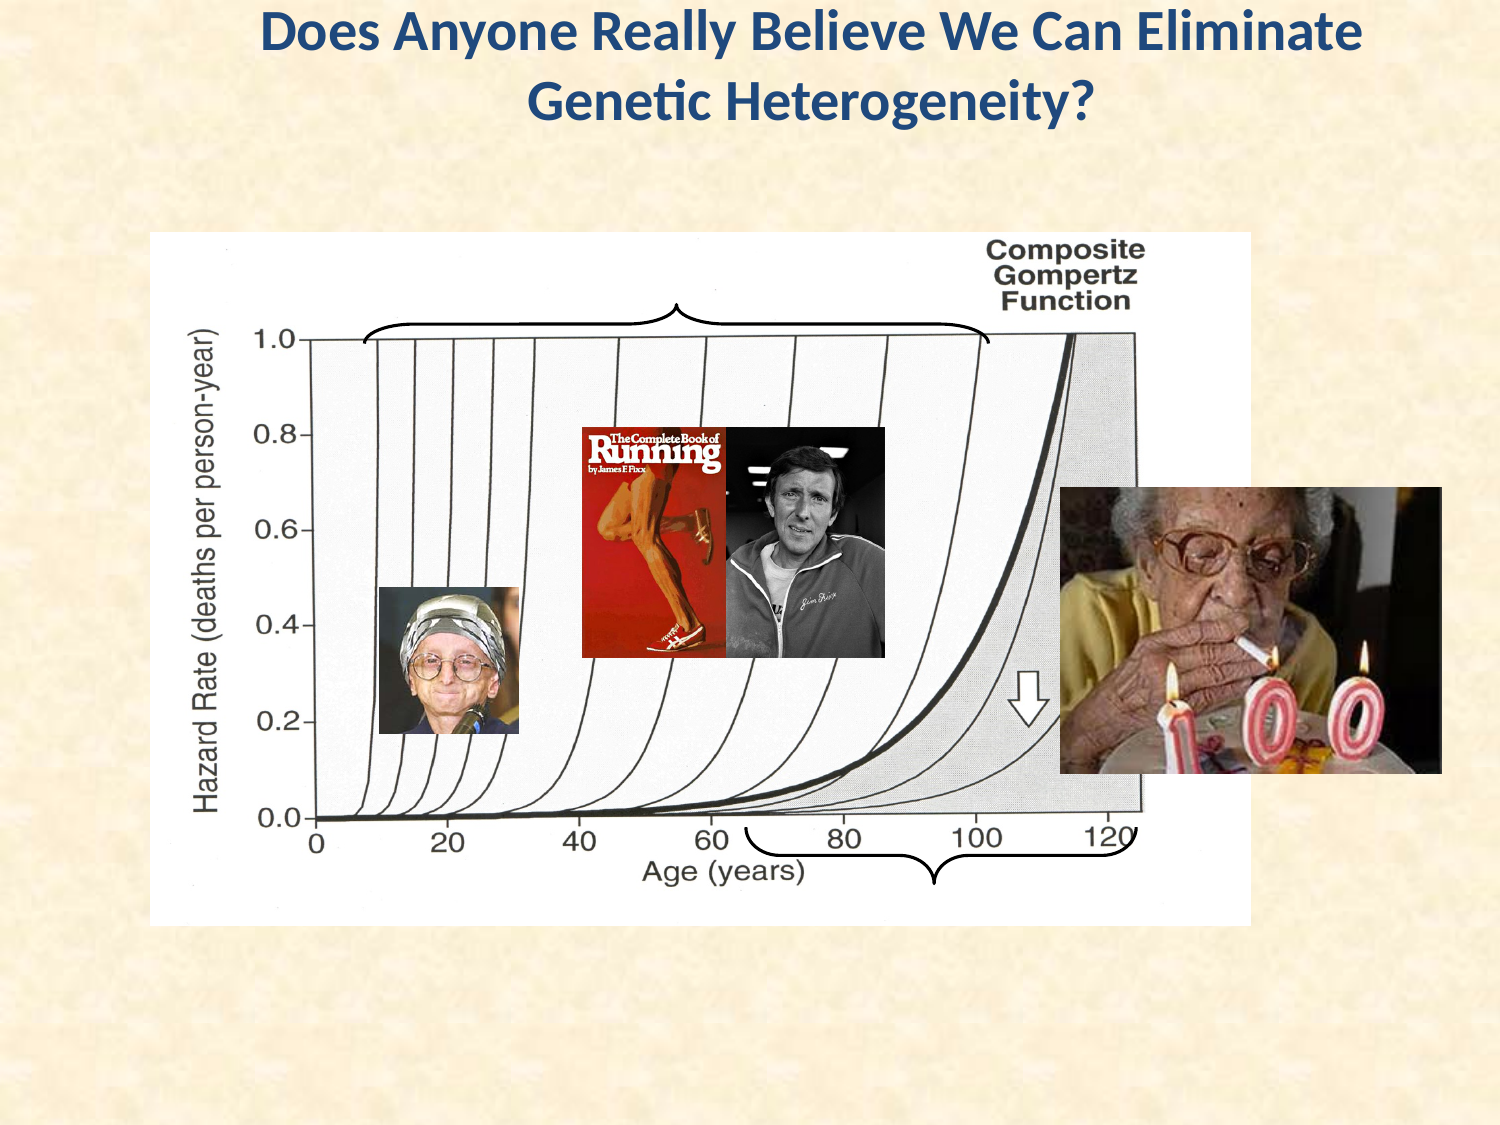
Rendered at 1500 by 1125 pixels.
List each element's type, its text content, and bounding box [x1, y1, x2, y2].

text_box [149, 232, 1252, 927]
text_box Does Anyone Really Believe We Can Eliminate Genetic Heterogeneity? [150, 24, 1475, 100]
picture [0, 0, 1500, 1125]
